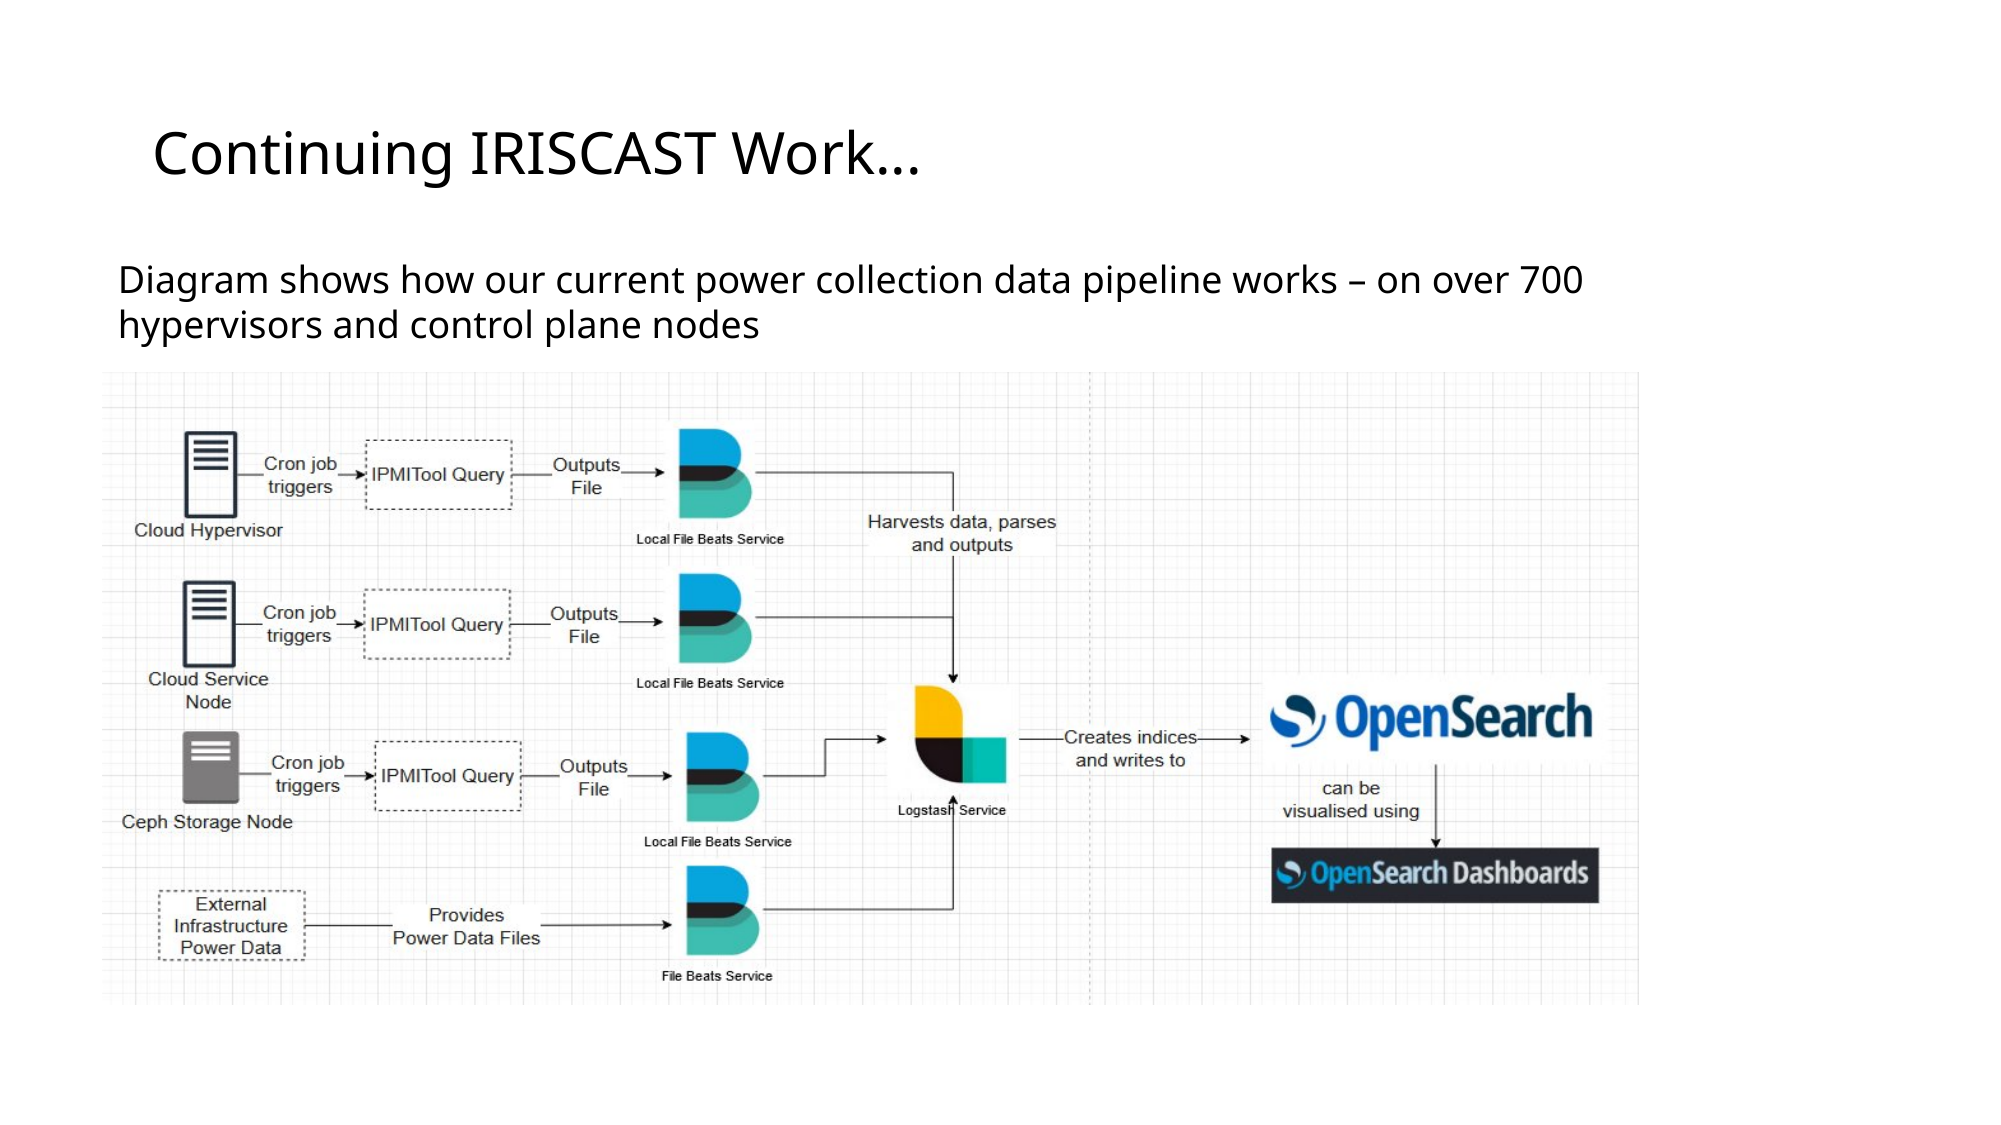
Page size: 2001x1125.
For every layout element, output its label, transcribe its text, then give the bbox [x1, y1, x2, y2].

title Continuing IRISCAST Work... [137, 46, 1863, 265]
text_box Diagram shows how our current power collection data pipeline works – on over 700 hypervisors and control plane nodes [102, 248, 1660, 354]
picture [102, 371, 1639, 1005]
